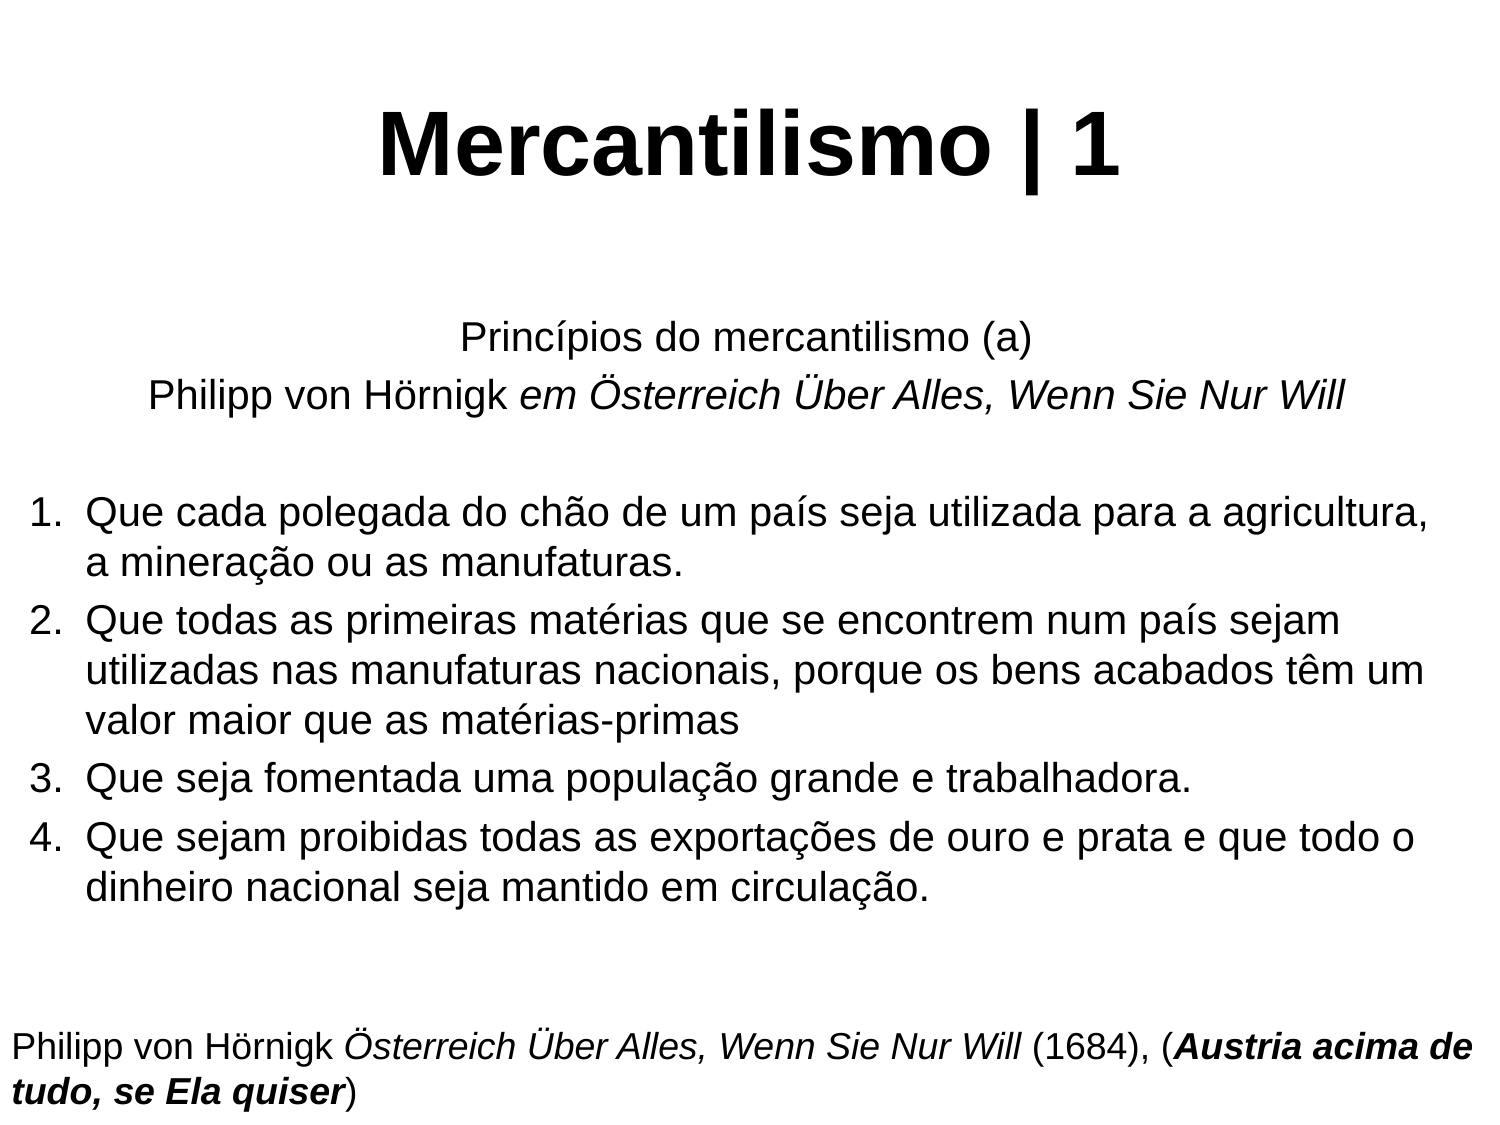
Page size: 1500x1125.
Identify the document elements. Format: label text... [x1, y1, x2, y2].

list Princípios do mercantilismo (a) Philipp von Hörnigk em Österreich Über Alles, Wenn Sie Nur Will Que cada polegada do chão de um país seja utilizada para a agricultura, a mineração ou as manufaturas. Que todas as primeiras matérias que se encontrem num país sejam utilizadas nas manufaturas nacionais, porque os bens acabados têm um valor maior que as matérias-primas Que seja fomentada uma população grande e trabalhadora. Que sejam proibidas todas as exportações de ouro e prata e que todo o dinheiro nacional seja mantido em circulação. [14, 243, 1479, 986]
text_box Philipp von Hörnigk Österreich Über Alles, Wenn Sie Nur Will (1684), (Austria acima de tudo, se Ela quiser) [0, 1015, 1497, 1120]
title Mercantilismo | 1 [75, 45, 1425, 233]
